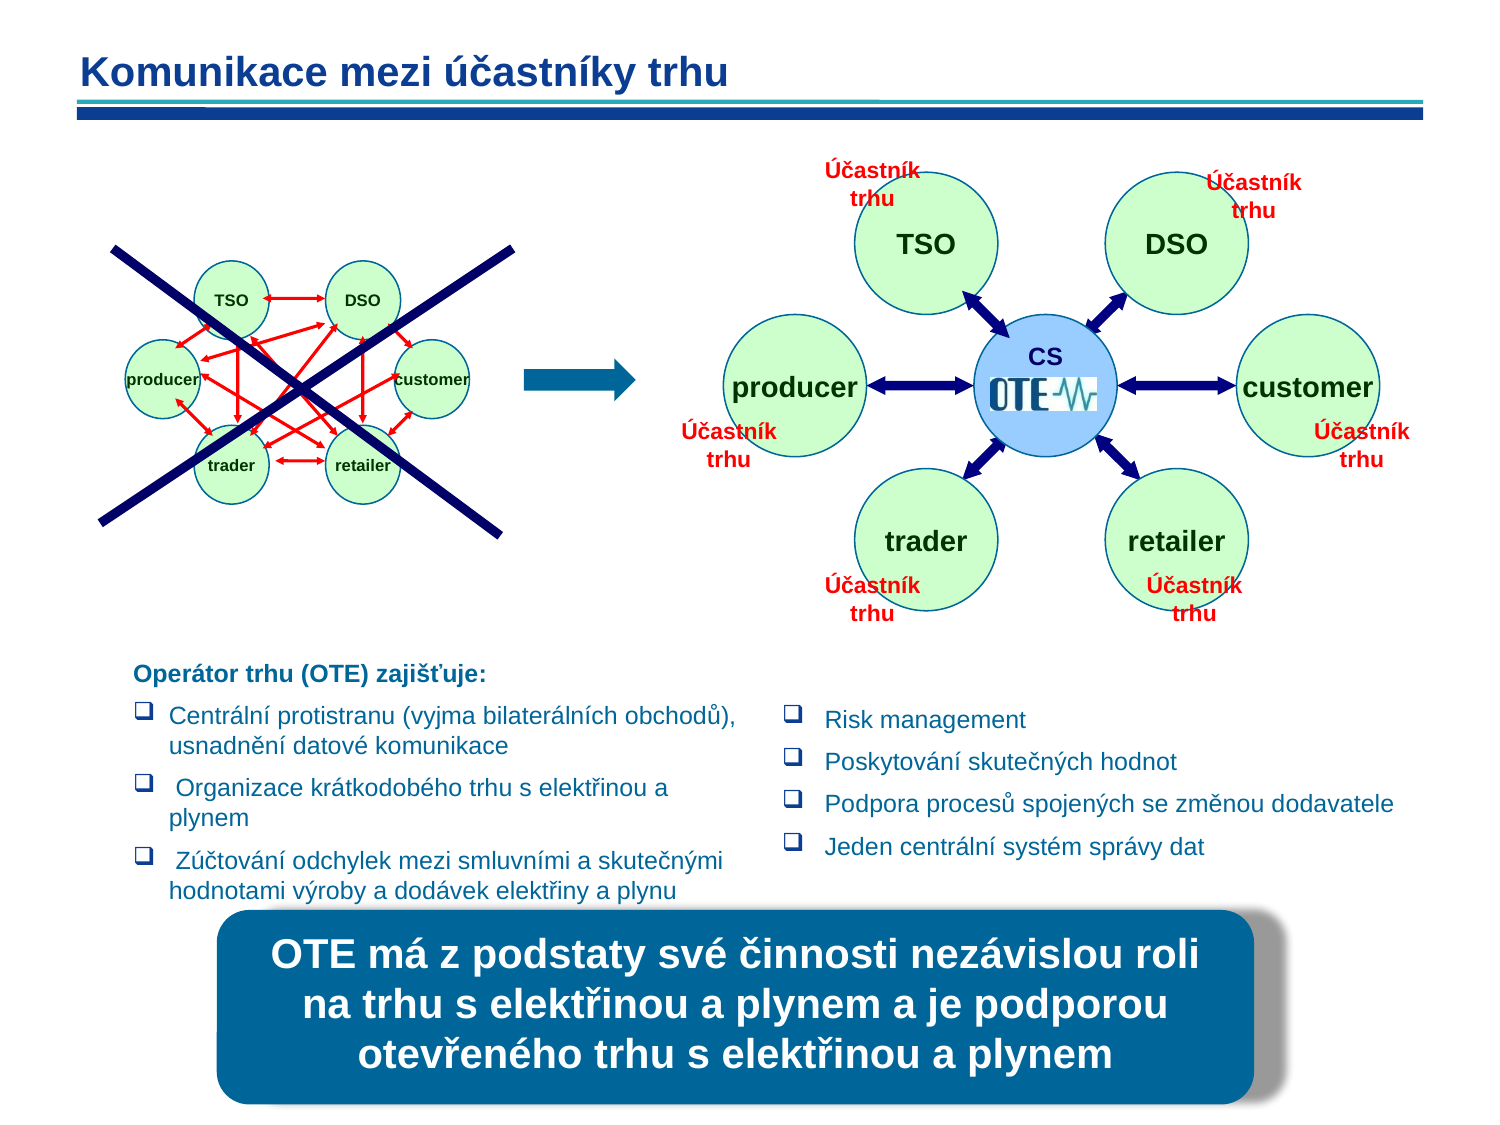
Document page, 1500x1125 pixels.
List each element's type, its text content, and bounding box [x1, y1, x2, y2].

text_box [118, 649, 1438, 913]
title Komunikace mezi účastníky trhu [64, 42, 1276, 146]
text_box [0, 148, 1500, 711]
text_box OTE má z podstaty své činnosti nezávislou roli na trhu s elektřinou a plynem a je podporou otevřeného trhu s elektřinou a plynem [216, 922, 1255, 1105]
